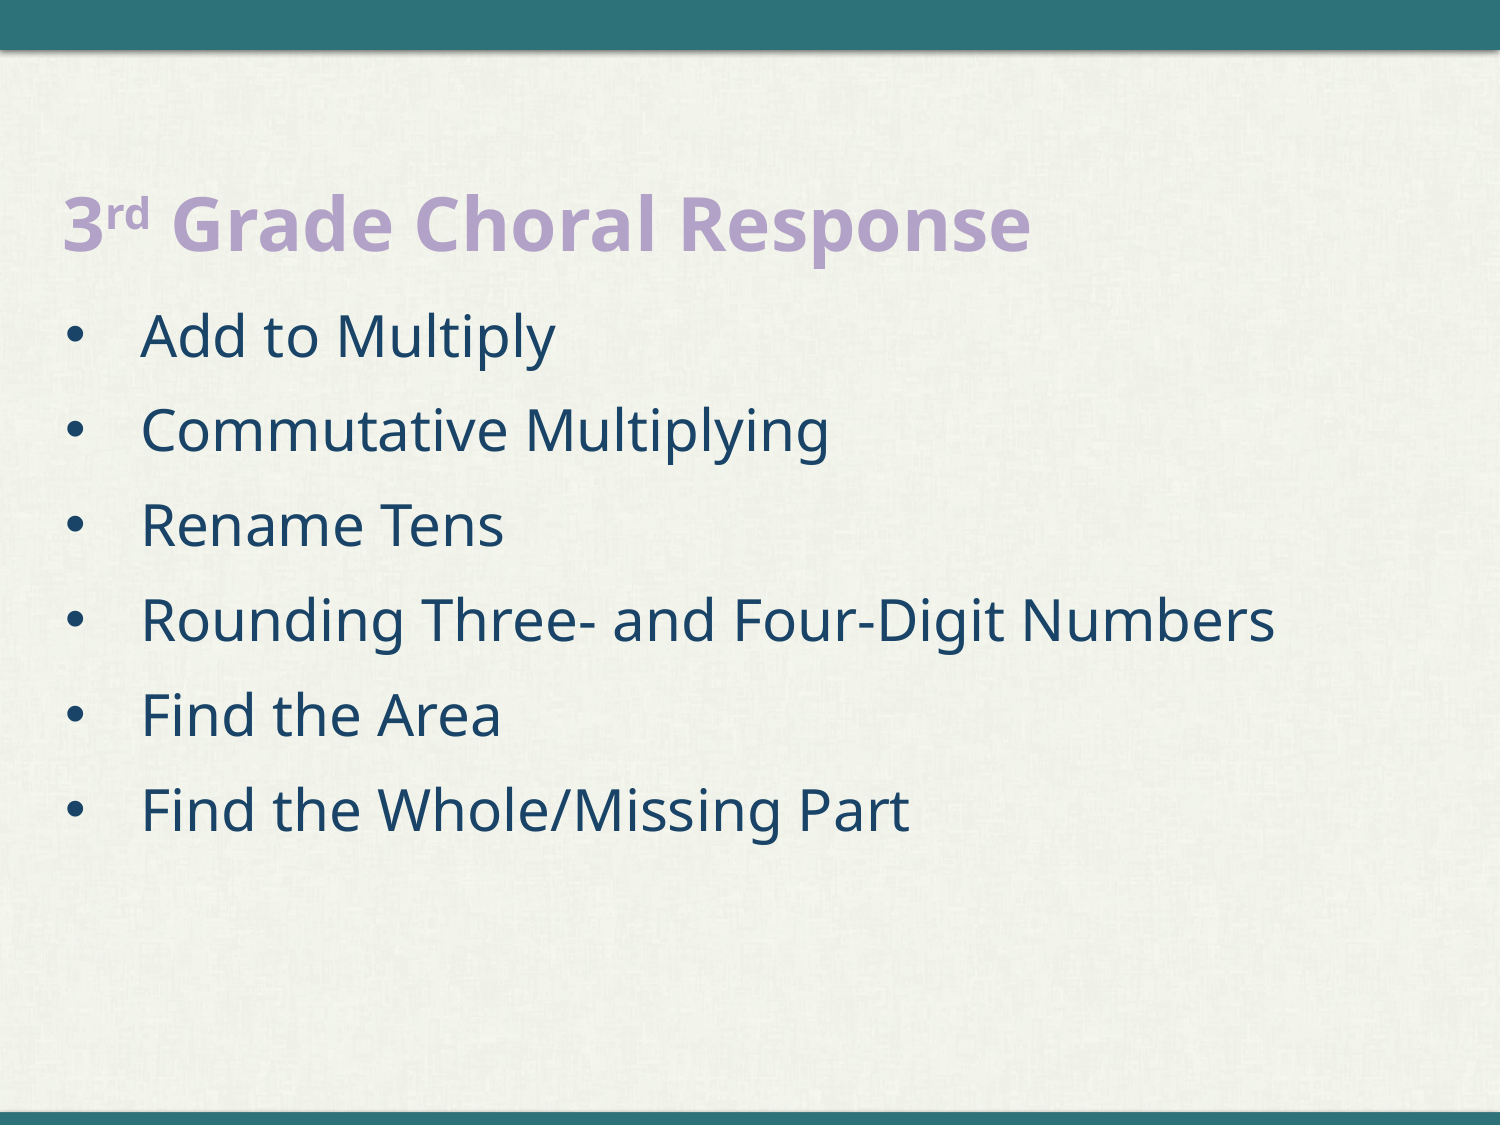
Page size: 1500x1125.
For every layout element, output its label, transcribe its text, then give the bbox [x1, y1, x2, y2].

list Add to Multiply Commutative Multiplying Rename Tens Rounding Three- and Four-Digit Numbers Find the Area Find the Whole/Missing Part [50, 291, 1400, 1042]
title 3rd Grade Choral Response [47, 50, 1397, 275]
picture [0, 50, 1500, 1112]
